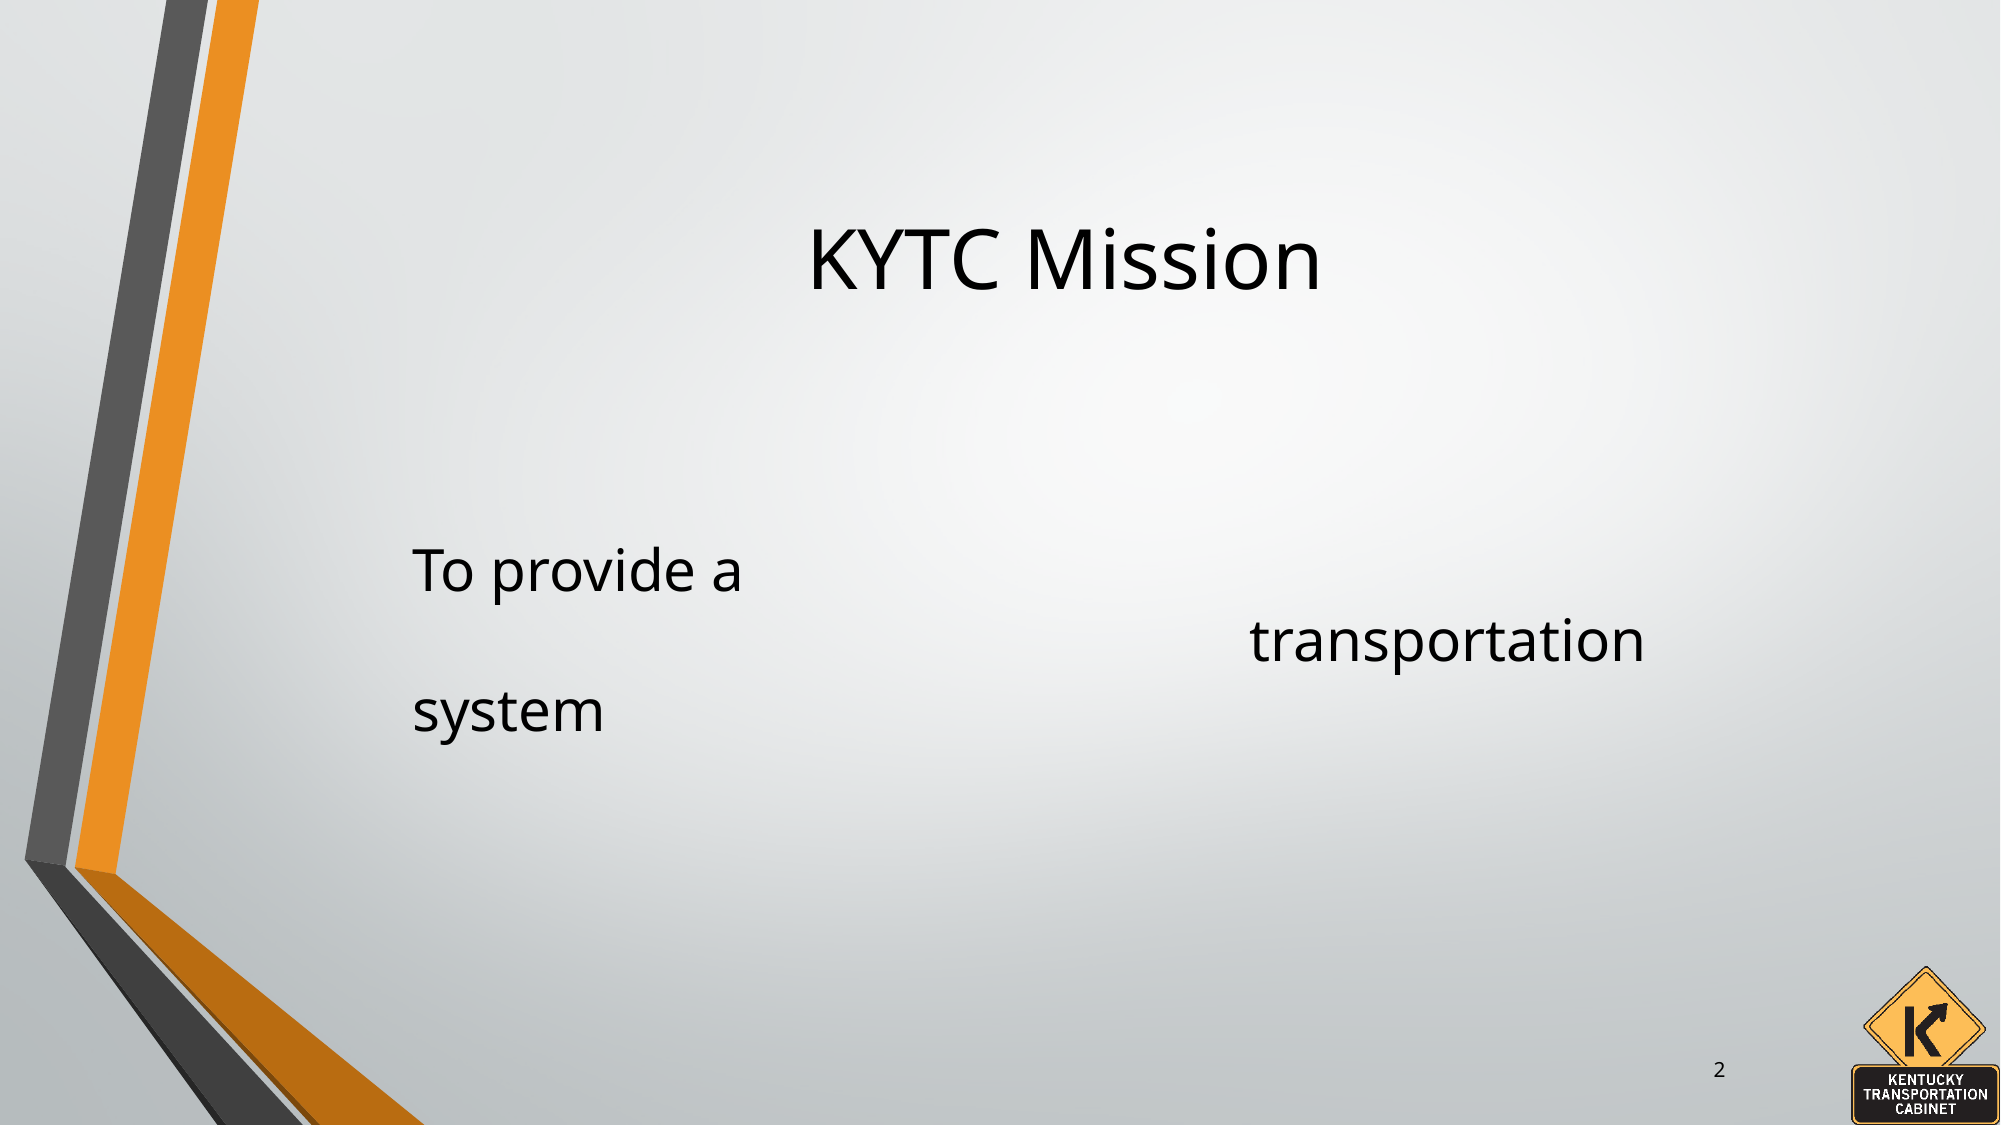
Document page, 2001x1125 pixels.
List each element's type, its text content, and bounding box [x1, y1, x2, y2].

title KYTC Mission [243, 112, 1887, 400]
slide_number 2 [1673, 1047, 1741, 1094]
list To provide a safe, efficient, environmentally sound and fiscally responsible transportation system that delivers economic opportunity and enhances the quality of life in Kentucky. [350, 262, 1688, 1000]
picture [1850, 966, 2000, 1125]
